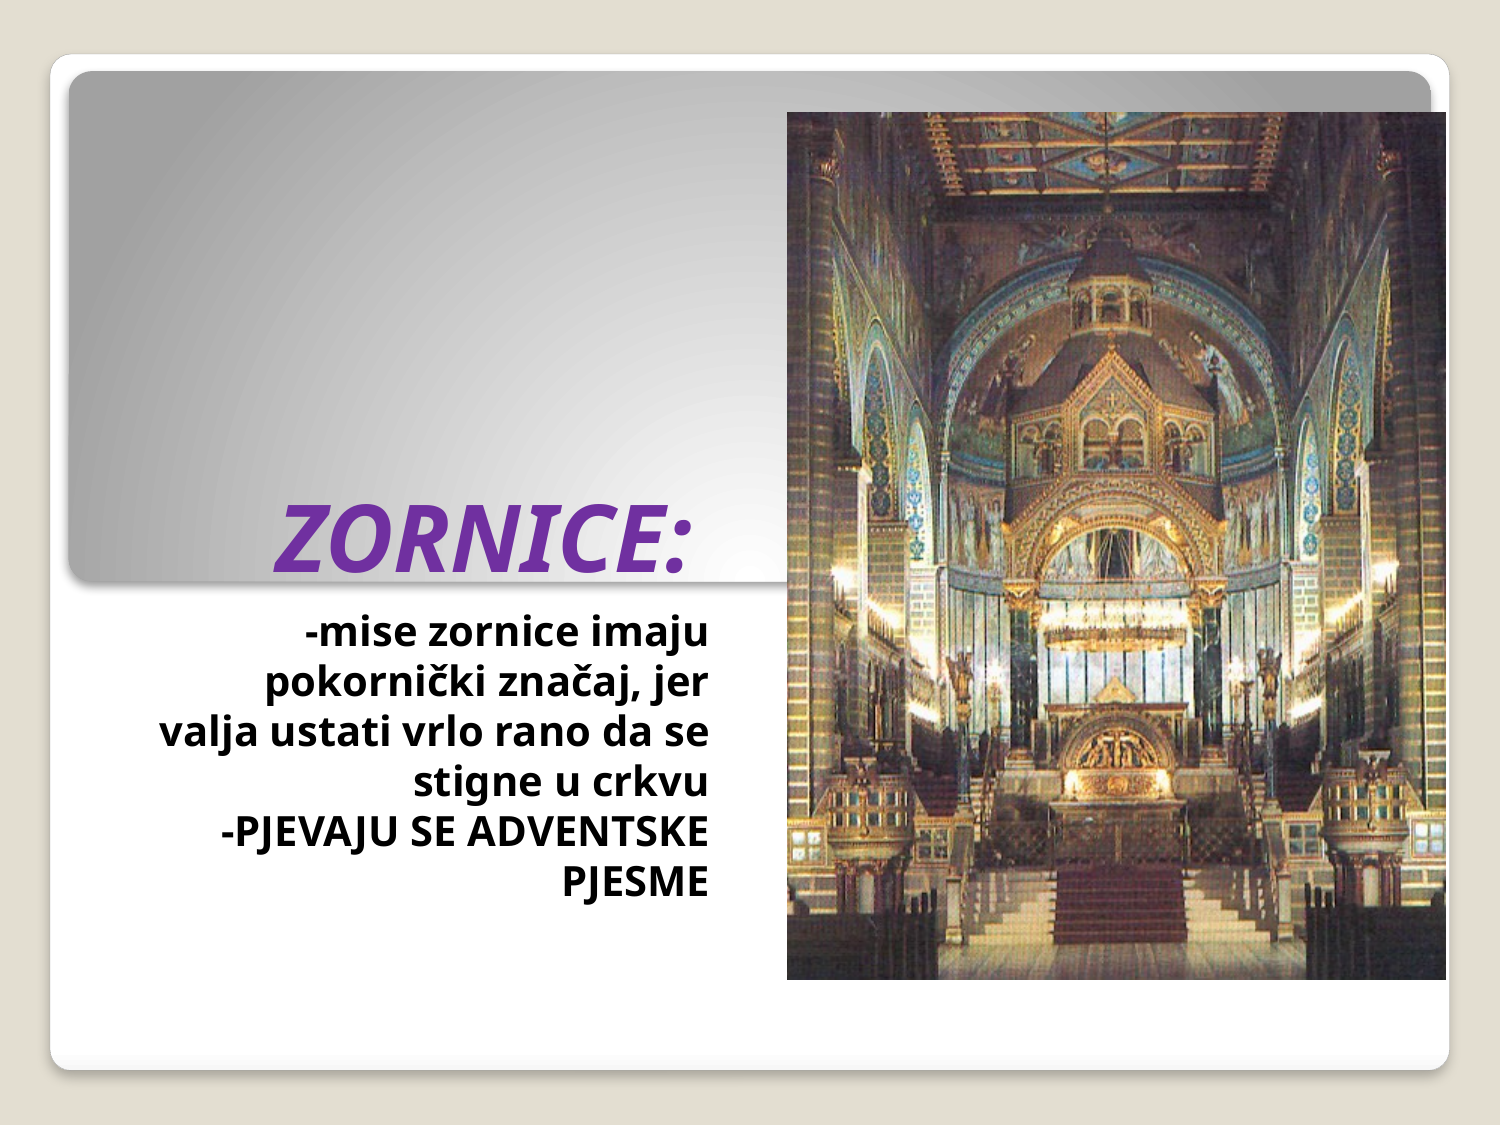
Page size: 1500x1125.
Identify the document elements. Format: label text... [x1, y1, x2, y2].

subtitle -mise zornice imaju pokornički značaj, jer valja ustati vrlo rano da se stigne u crkvu -PJEVAJU SE ADVENTSKE PJESME [118, 604, 725, 950]
title ZORNICE: [118, 298, 700, 599]
picture [787, 112, 1447, 980]
